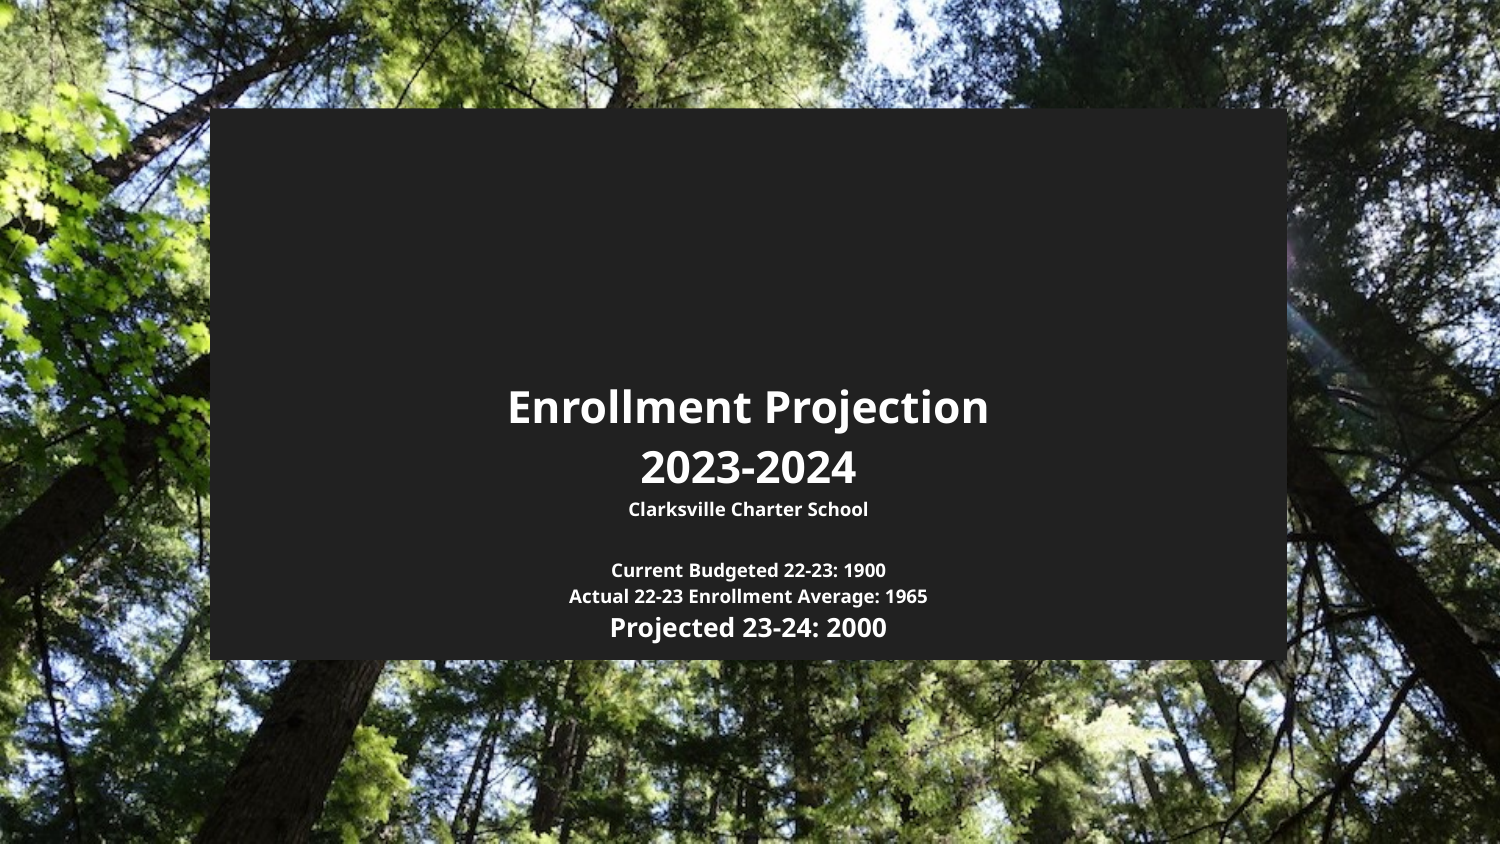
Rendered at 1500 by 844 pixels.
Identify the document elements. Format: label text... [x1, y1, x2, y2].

text_box [634, 608, 863, 674]
title Enrollment Projection 2023-2024 Clarksville Charter School Current Budgeted 22-23: 1900 Actual 22-23 Enrollment Average: 1965 Projected 23-24: 2000 [210, 108, 1287, 660]
picture [0, 0, 1500, 844]
